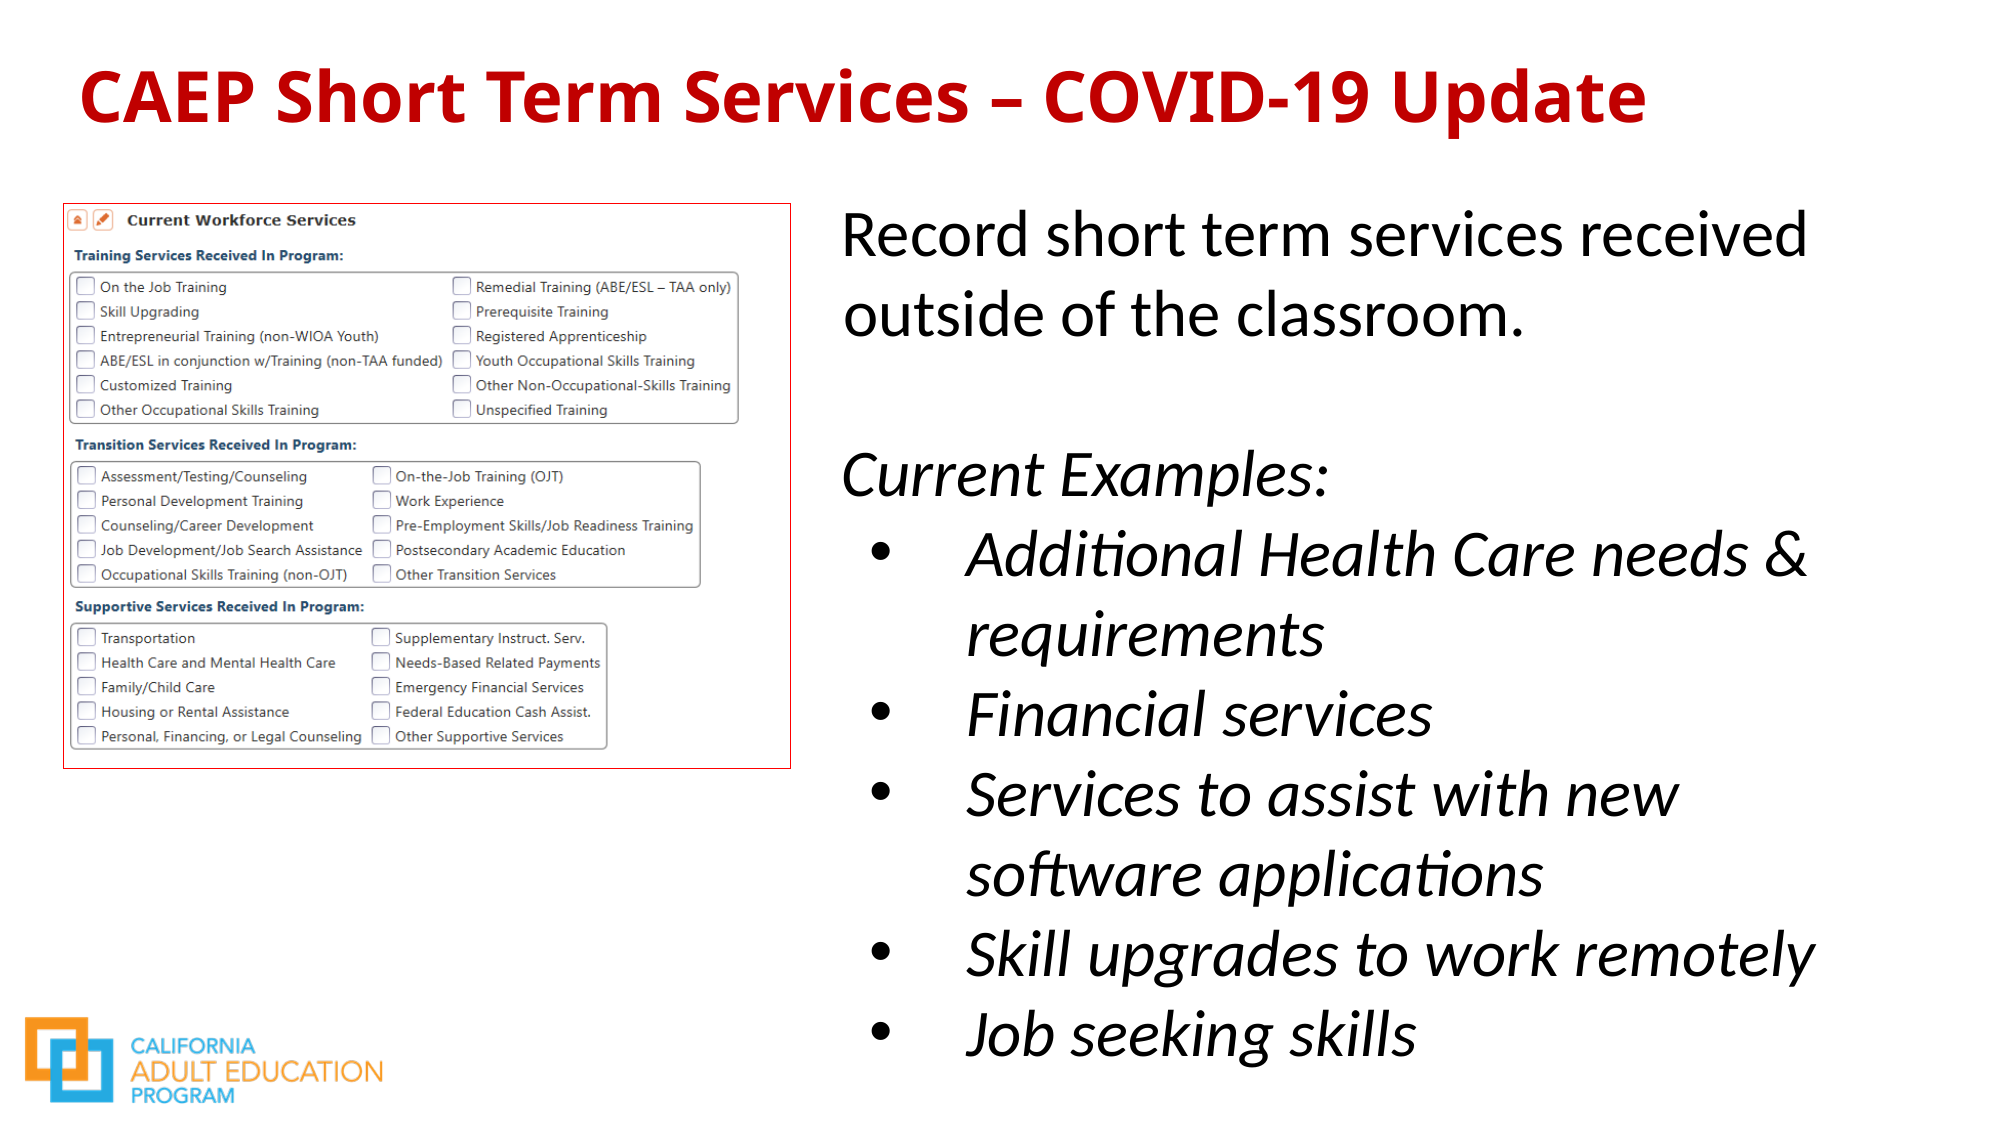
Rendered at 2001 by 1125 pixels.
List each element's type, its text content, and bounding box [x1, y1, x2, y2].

picture [63, 203, 791, 769]
title CAEP Short Term Services – COVID-19 Update [63, 52, 1789, 146]
picture [24, 1015, 384, 1106]
text_box Record short term services received outside of the classroom. Current Examples: Additional Health Care needs & requirements Financial services Services to assist with new software applications Skill upgrades to work remotely Job seeking skills [827, 182, 1916, 1078]
